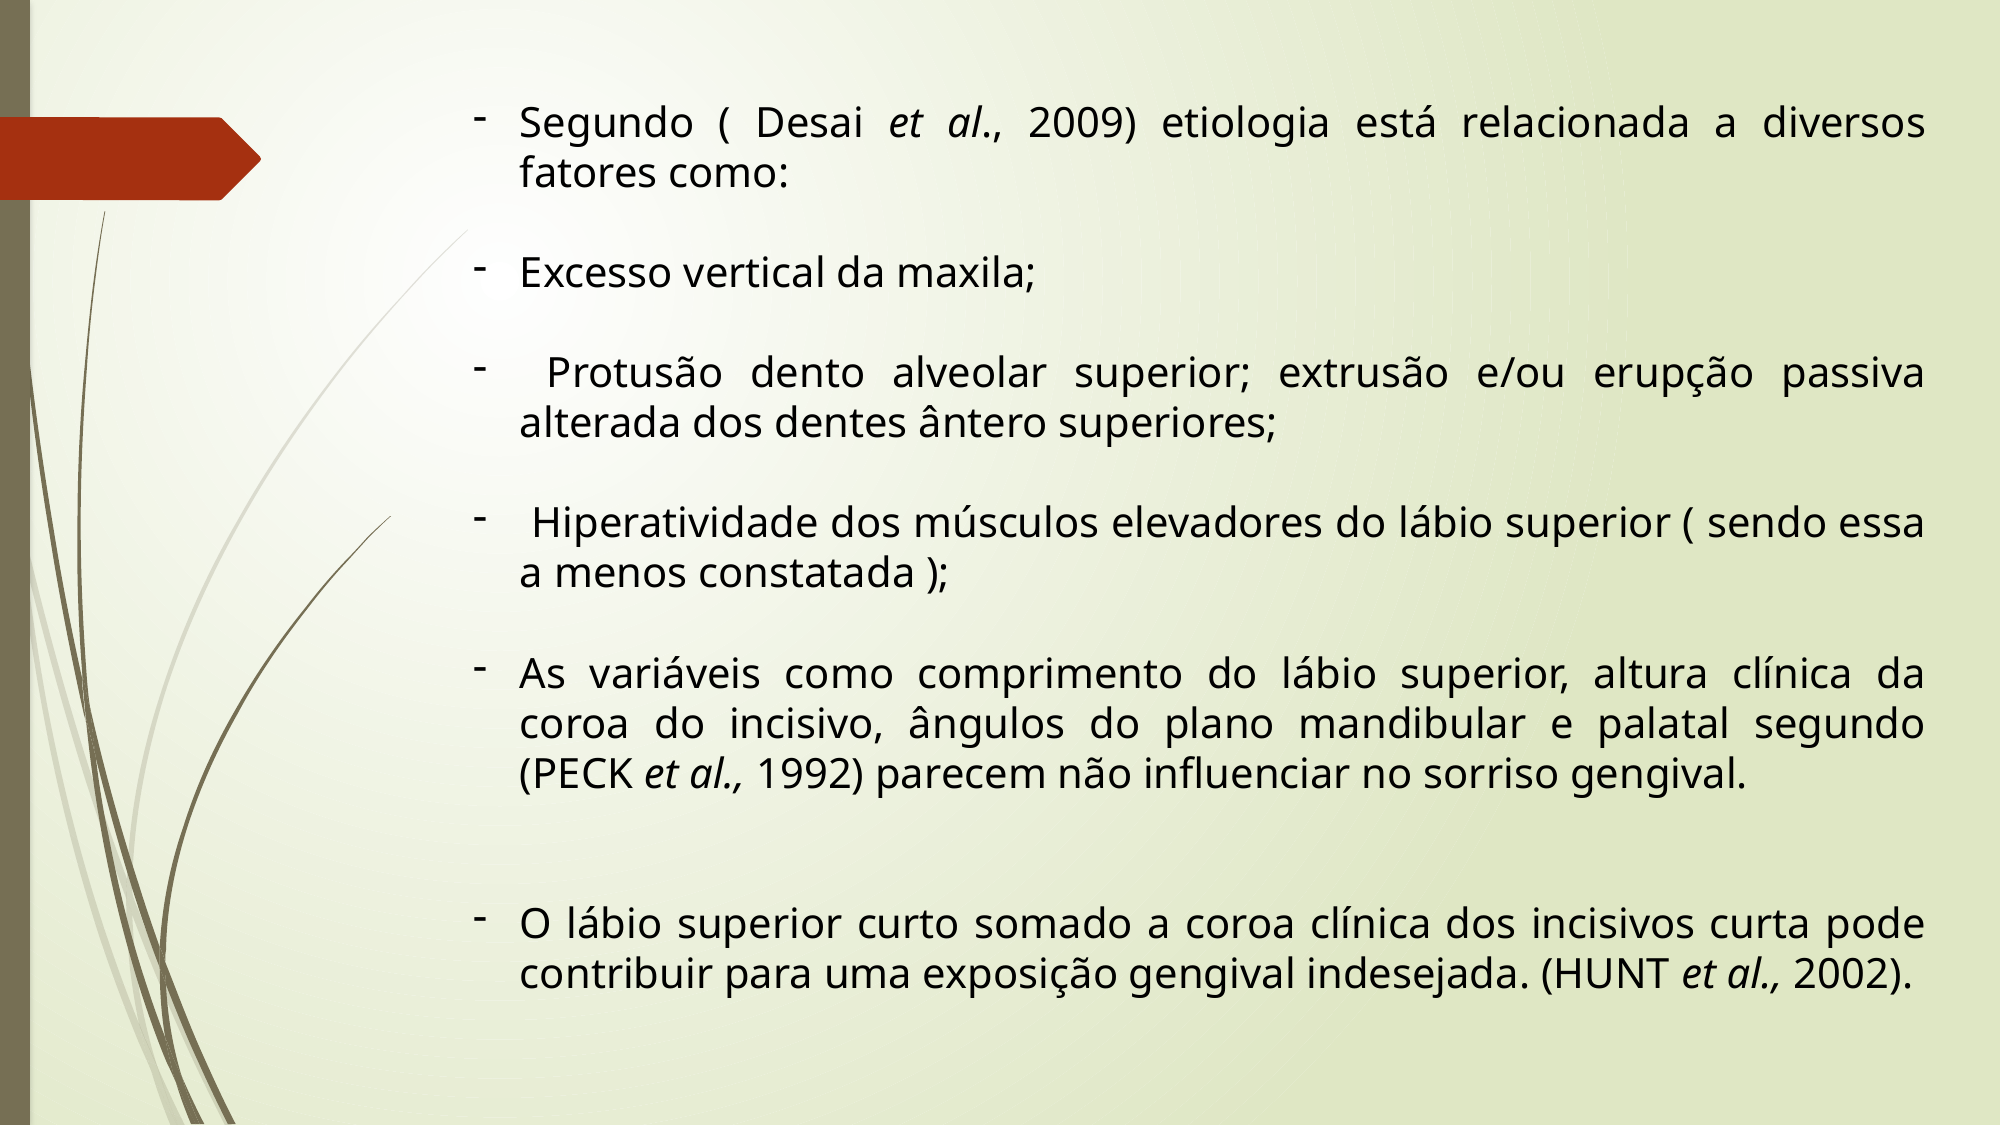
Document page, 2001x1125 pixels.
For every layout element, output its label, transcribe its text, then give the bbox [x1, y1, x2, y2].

text_box Segundo ( Desai et al., 2009) etiologia está relacionada a diversos fatores como: Excesso vertical da maxila; Protusão dento alveolar superior; extrusão e/ou erupção passiva alterada dos dentes ântero superiores; Hiperatividade dos músculos elevadores do lábio superior ( sendo essa a menos constatada ); As variáveis como comprimento do lábio superior, altura clínica da coroa do incisivo, ângulos do plano mandibular e palatal segundo (PECK et al., 1992) parecem não influenciar no sorriso gengival. O lábio superior curto somado a coroa clínica dos incisivos curta pode contribuir para uma exposição gengival indesejada. (HUNT et al., 2002). [458, 88, 1942, 1099]
